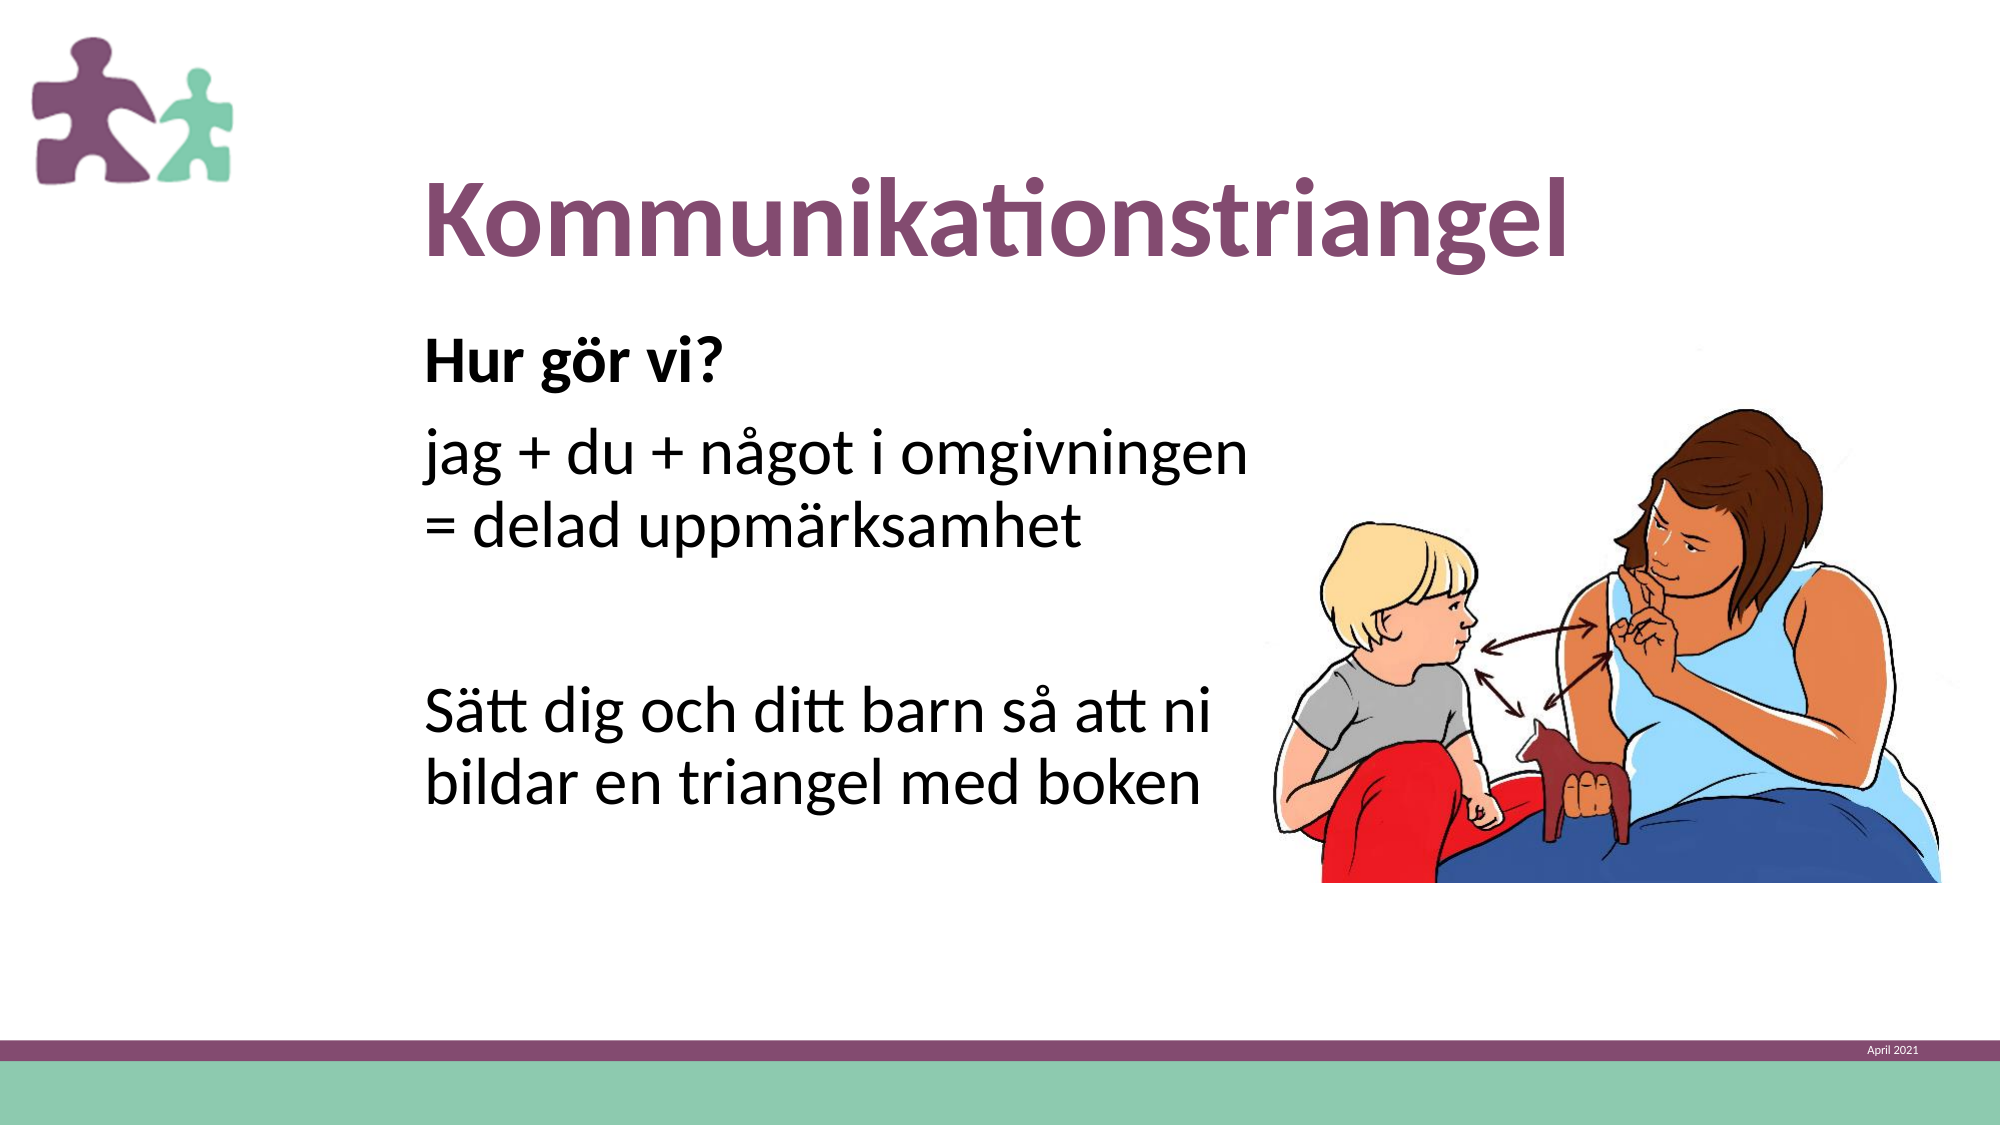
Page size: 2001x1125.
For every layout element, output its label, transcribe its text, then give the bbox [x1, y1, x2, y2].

picture [1199, 336, 2000, 883]
text_box Hur gör vi? jag + du + något i omgivningen = delad uppmärksamhet Sätt dig och ditt barn så att ni bildar en triangel med boken [409, 317, 1272, 964]
picture [19, 29, 249, 197]
text_box Kommunikationstriangel [409, 125, 1768, 316]
